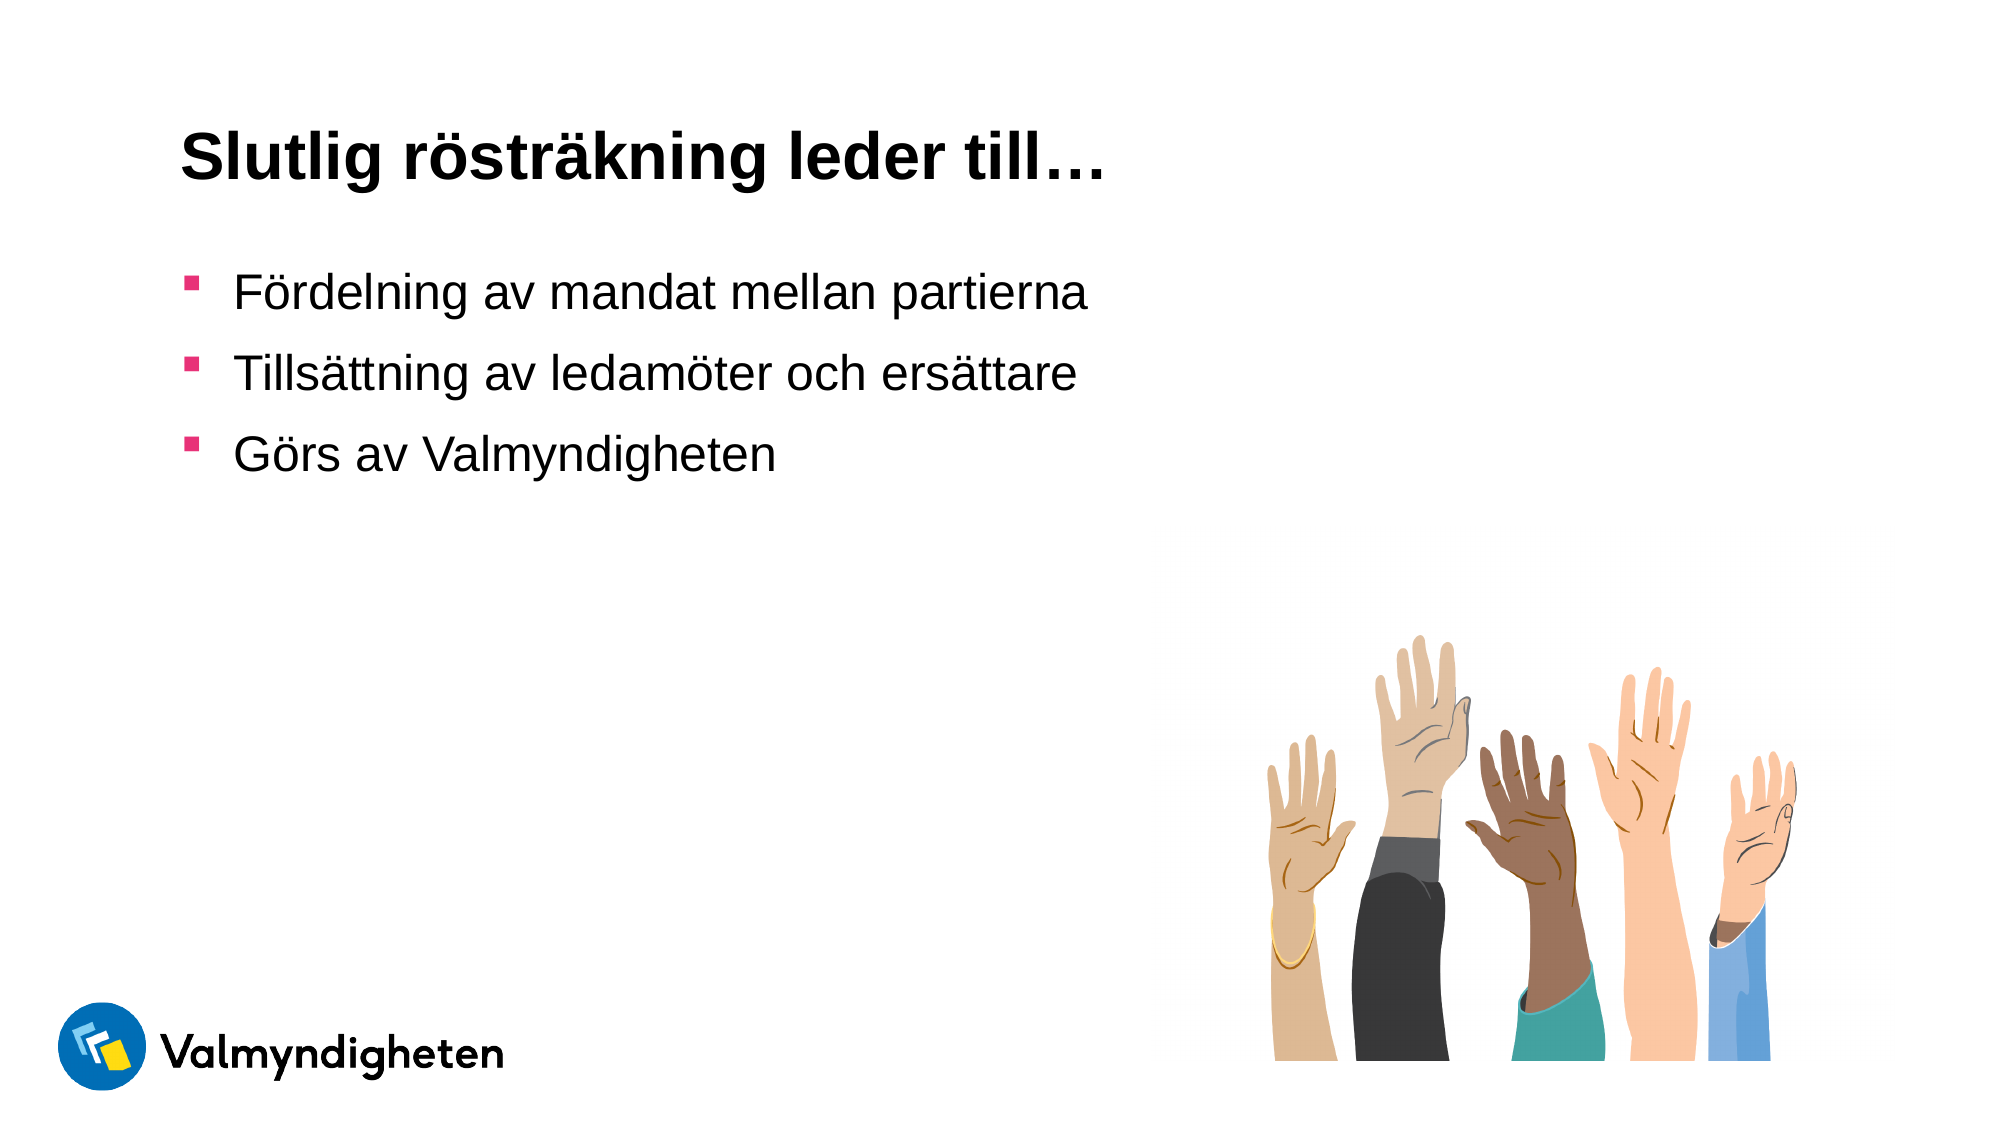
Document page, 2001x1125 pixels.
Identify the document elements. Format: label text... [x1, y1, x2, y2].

title Slutlig rösträkning leder till… [165, 83, 1835, 202]
list Fördelning av mandat mellan partierna Tillsättning av ledamöter och ersättare Görs av Valmyndigheten [165, 251, 1835, 966]
picture [26, 972, 535, 1125]
picture [1150, 526, 1895, 1061]
